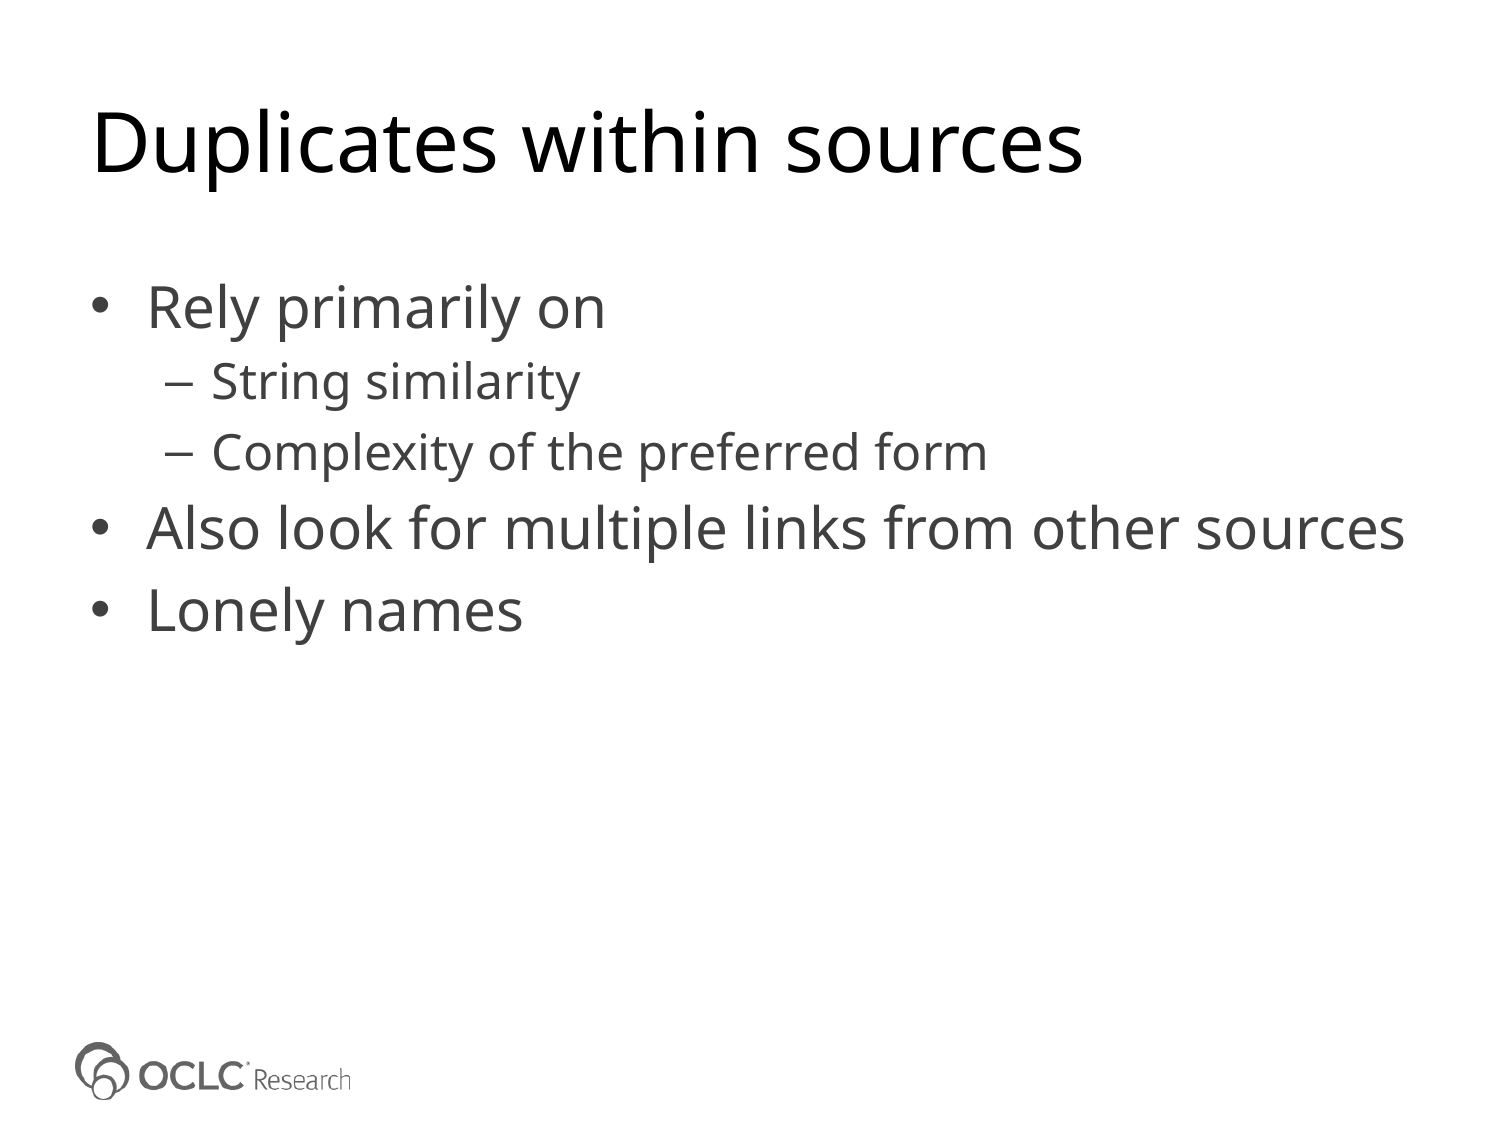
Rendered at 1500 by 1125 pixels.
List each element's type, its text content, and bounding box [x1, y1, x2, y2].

list Rely primarily on String similarity Complexity of the preferred form Also look for multiple links from other sources Lonely names [75, 262, 1425, 1005]
title Duplicates within sources [75, 45, 1425, 233]
picture [75, 1042, 350, 1100]
